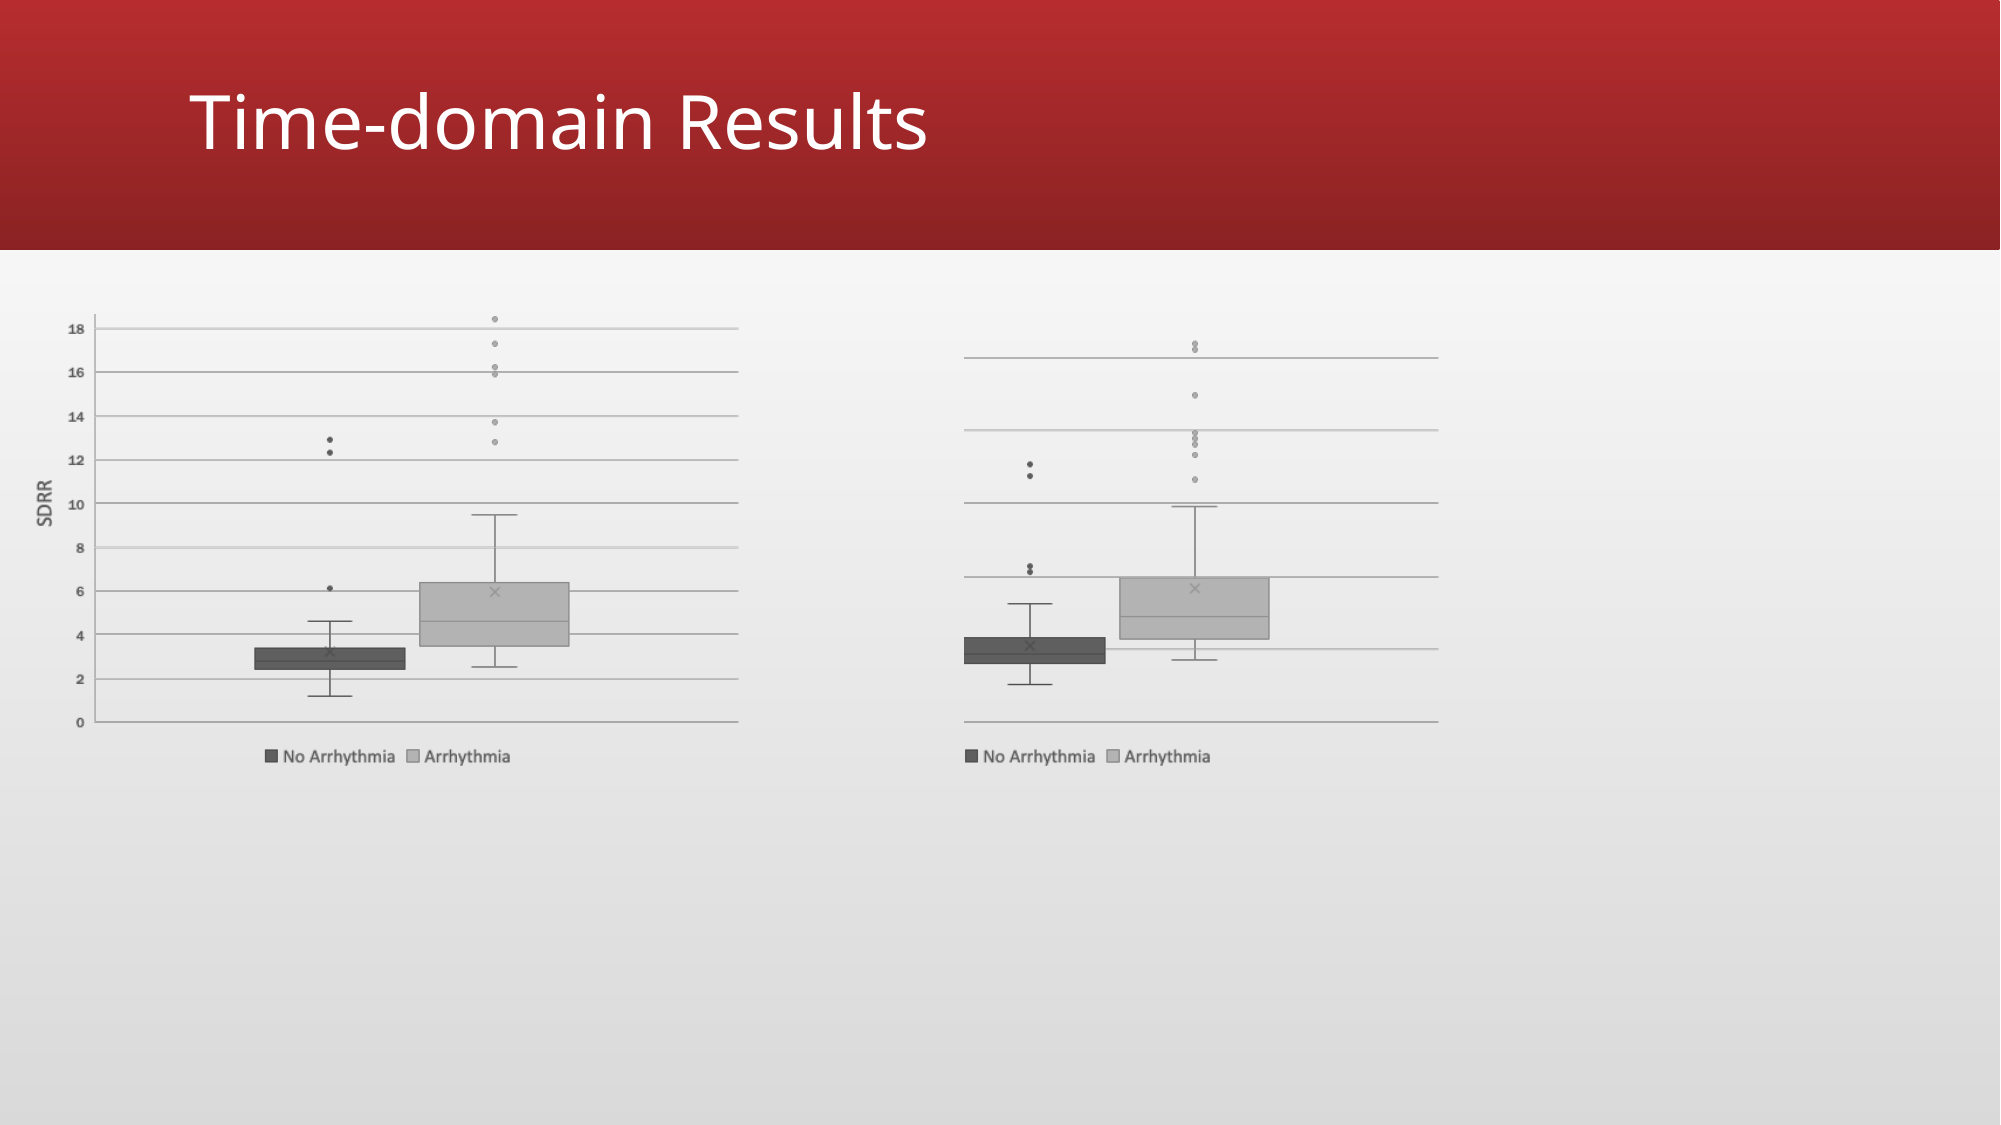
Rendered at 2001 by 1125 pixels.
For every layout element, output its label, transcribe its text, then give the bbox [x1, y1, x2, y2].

title Time-domain Results [174, 16, 1825, 234]
picture [31, 314, 1934, 1047]
